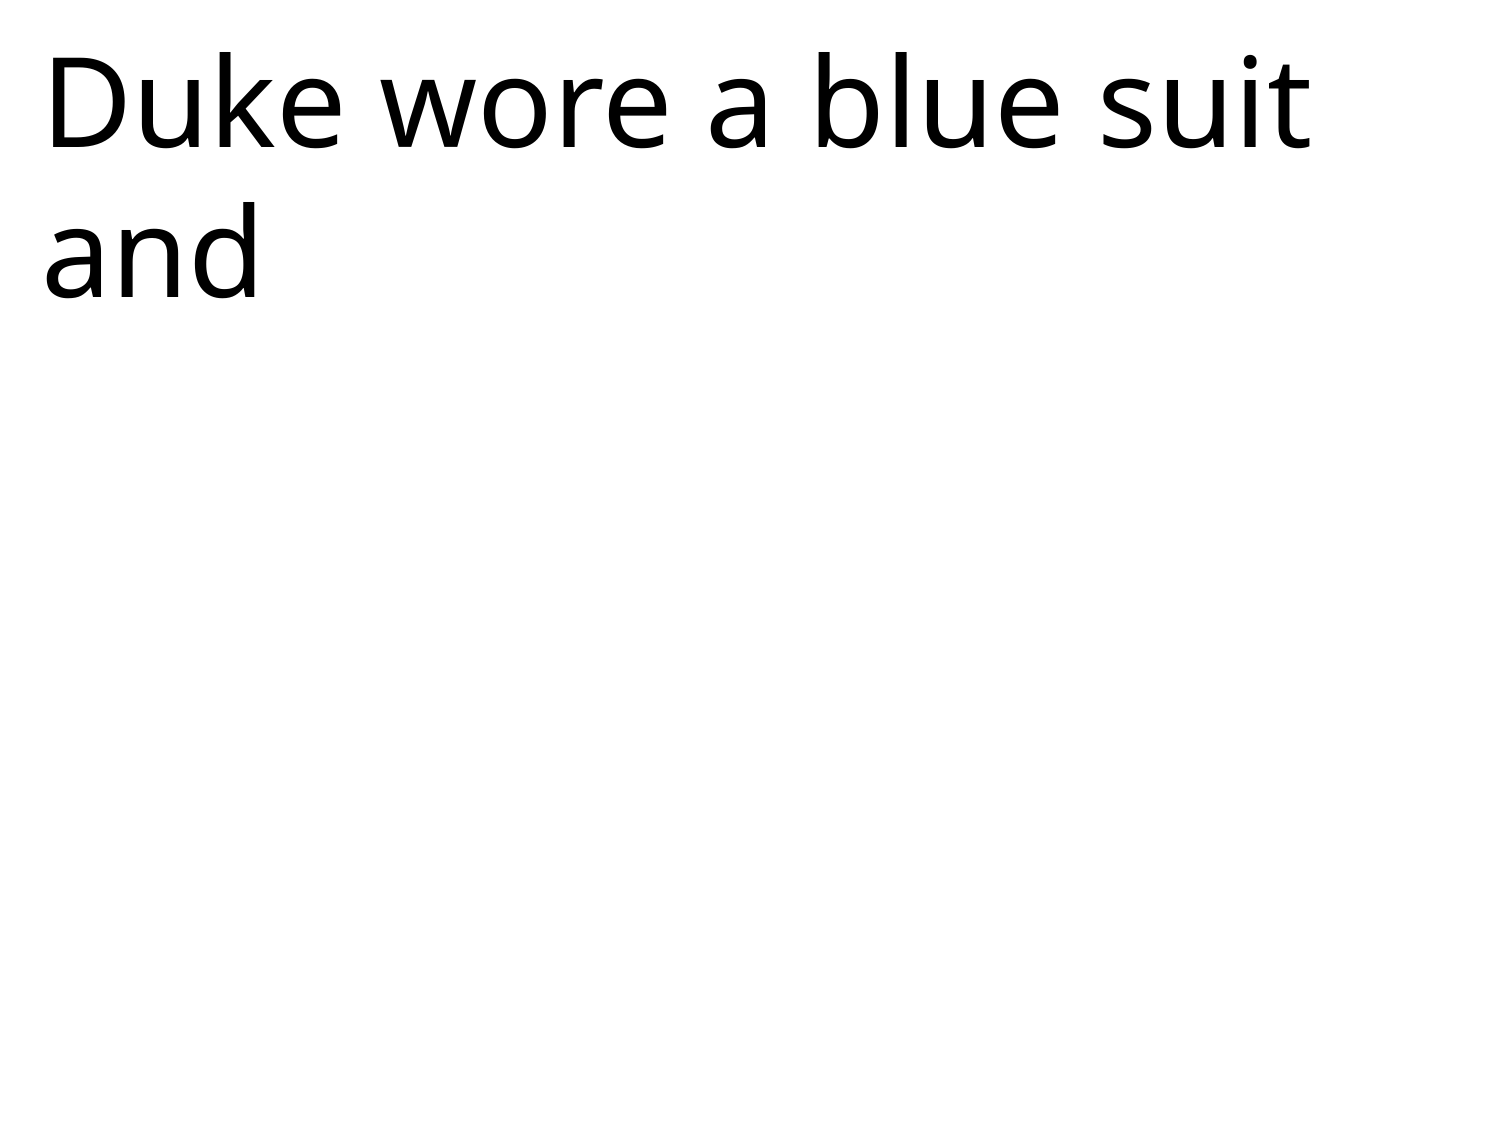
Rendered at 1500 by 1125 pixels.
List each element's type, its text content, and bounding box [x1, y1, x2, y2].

text_box Duke wore a blue suit and [26, 15, 1478, 331]
